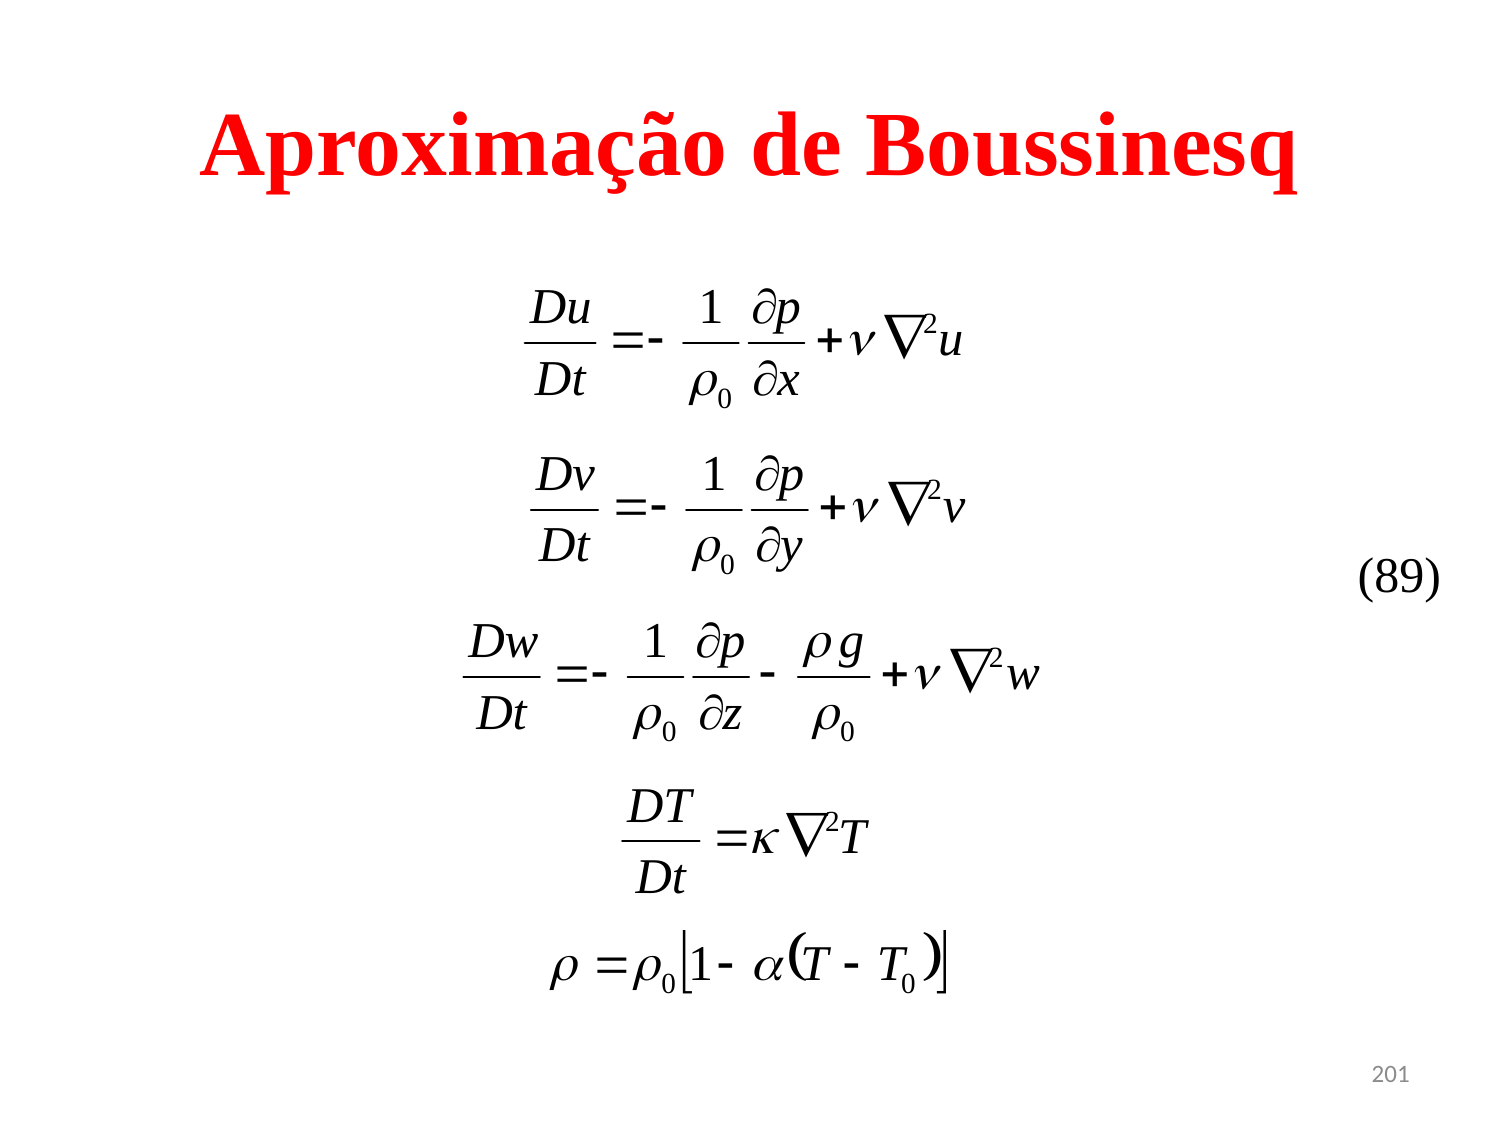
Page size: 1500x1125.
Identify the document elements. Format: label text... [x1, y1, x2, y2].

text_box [454, 610, 1050, 753]
text_box (89) [1342, 534, 1457, 610]
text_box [522, 442, 975, 586]
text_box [540, 930, 954, 1006]
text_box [613, 774, 882, 905]
title Aproximação de Boussinesq [75, 45, 1425, 233]
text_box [516, 275, 976, 419]
slide_number 201 [1074, 1042, 1425, 1103]
